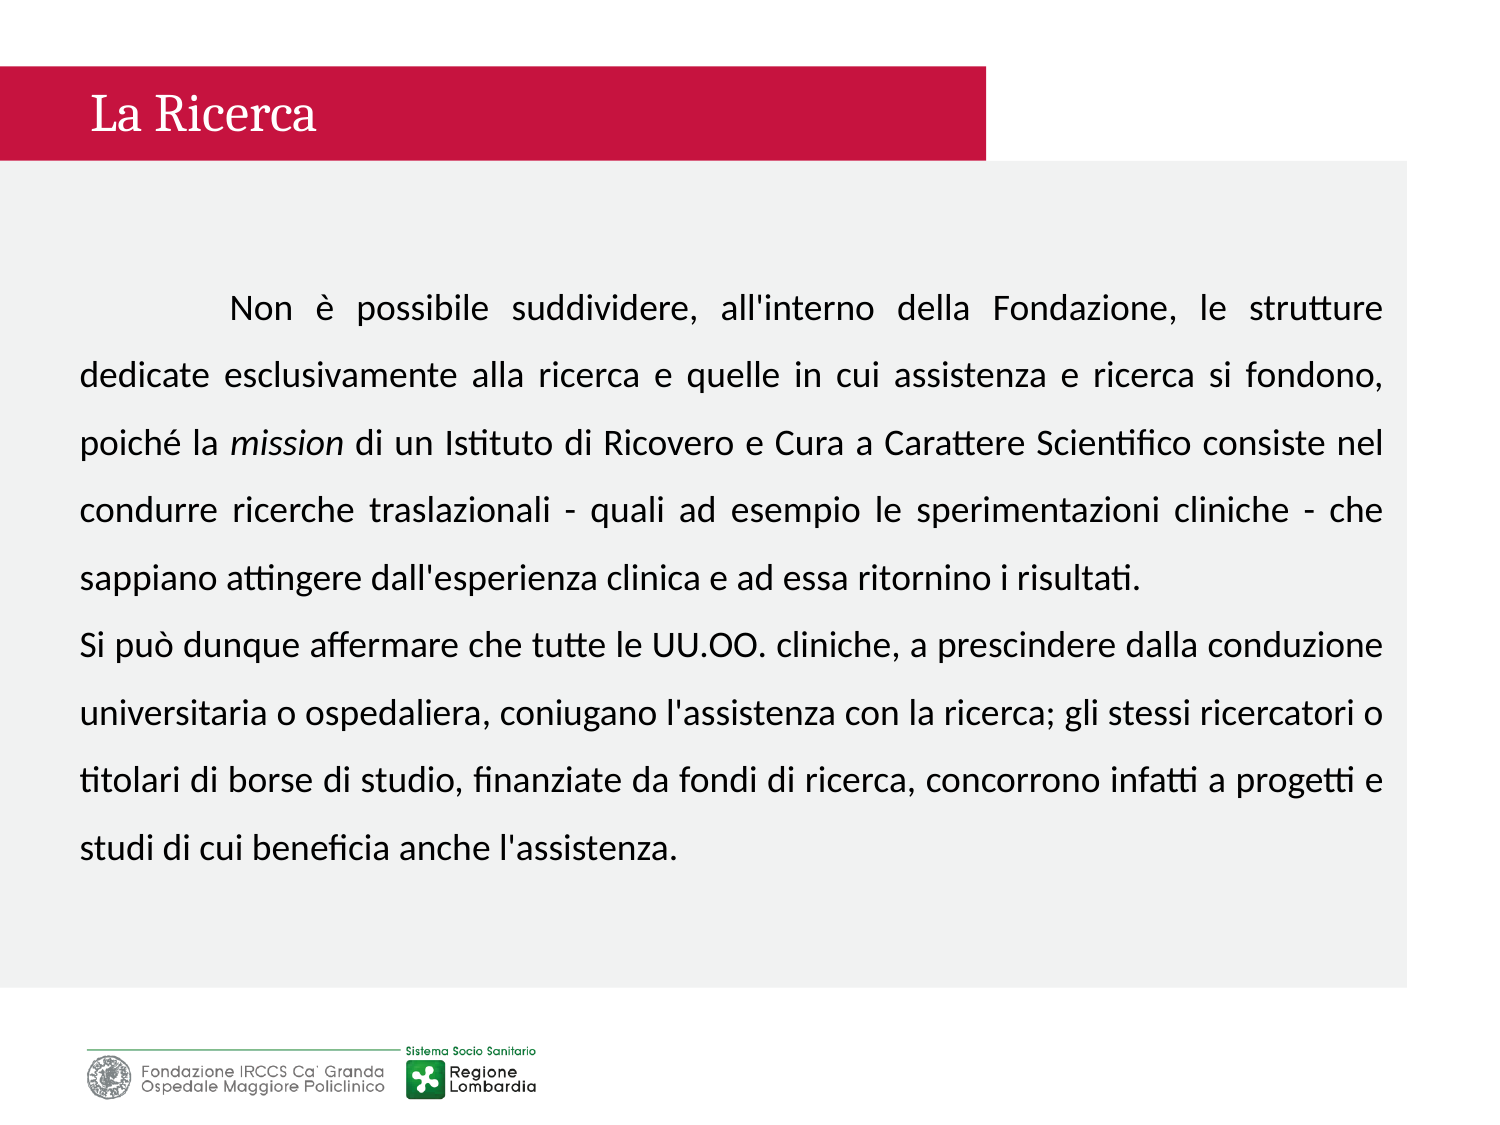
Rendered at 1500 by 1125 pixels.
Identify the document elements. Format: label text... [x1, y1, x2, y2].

text_box La Ricerca [76, 66, 849, 131]
text_box [0, 64, 988, 163]
text_box Non è possibile suddividere, all'interno della Fondazione, le strutture dedicate esclusivamente alla ricerca e quelle in cui assistenza e ricerca si fondono, poiché la mission di un Istituto di Ricovero e Cura a Carattere Scientifico consiste nel condurre ricerche traslazionali - quali ad esempio le sperimentazioni cliniche - che sappiano attingere dall'esperienza clinica e ad essa ritornino i risultati. Si può dunque affermare che tutte le UU.OO. cliniche, a prescindere dalla conduzione universitaria o ospedaliera, coniugano l'assistenza con la ricerca; gli stessi ricercatori o titolari di borse di studio, finanziate da fondi di ricerca, concorrono infatti a progetti e studi di cui beneficia anche l'assistenza. [64, 208, 1400, 1000]
picture [84, 1036, 538, 1115]
text_box [0, 159, 1409, 990]
